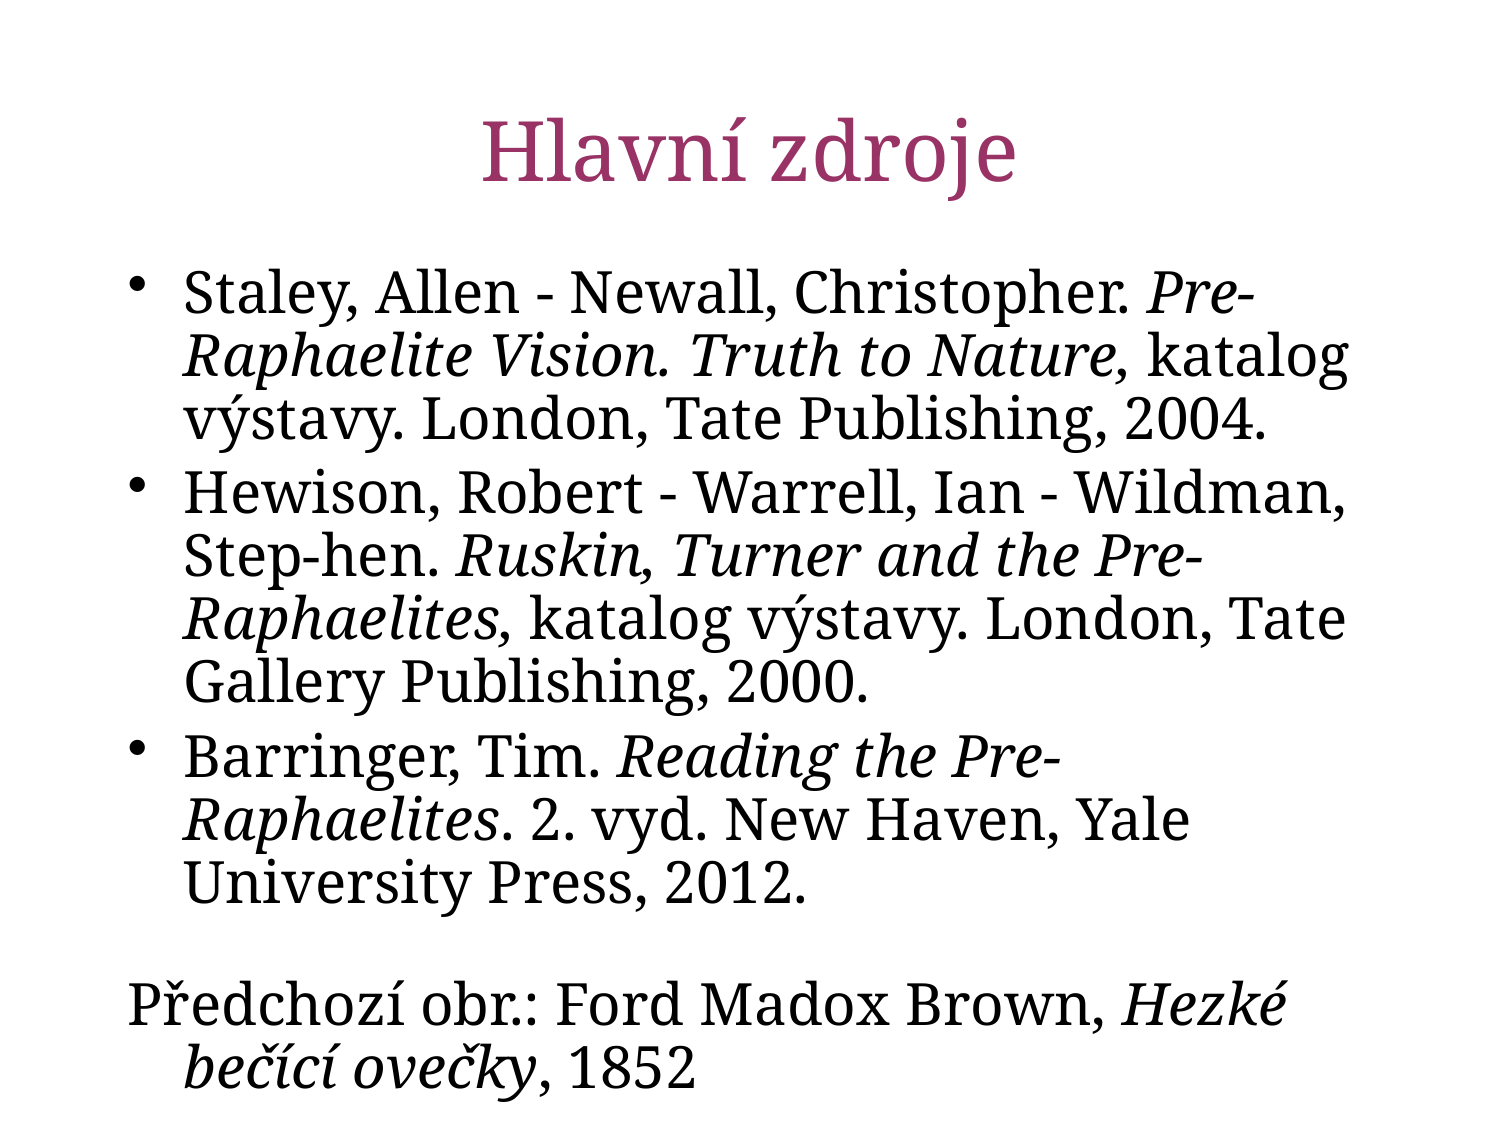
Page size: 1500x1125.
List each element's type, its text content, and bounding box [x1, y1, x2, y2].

list Staley, Allen - Newall, Christopher. Pre-Raphaelite Vision. Truth to Nature, katalog výstavy. London, Tate Publishing, 2004. Hewison, Robert - Warrell, Ian - Wildman, Step-hen. Ruskin, Turner and the Pre-Raphaelites, katalog výstavy. London, Tate Gallery Publishing, 2000. Barringer, Tim. Reading the Pre-Raphaelites. 2. vyd. New Haven, Yale University Press, 2012. Předchozí obr.: Ford Madox Brown, Hezké bečící ovečky, 1852 [112, 255, 1388, 1048]
title Hlavní zdroje [111, 54, 1388, 243]
